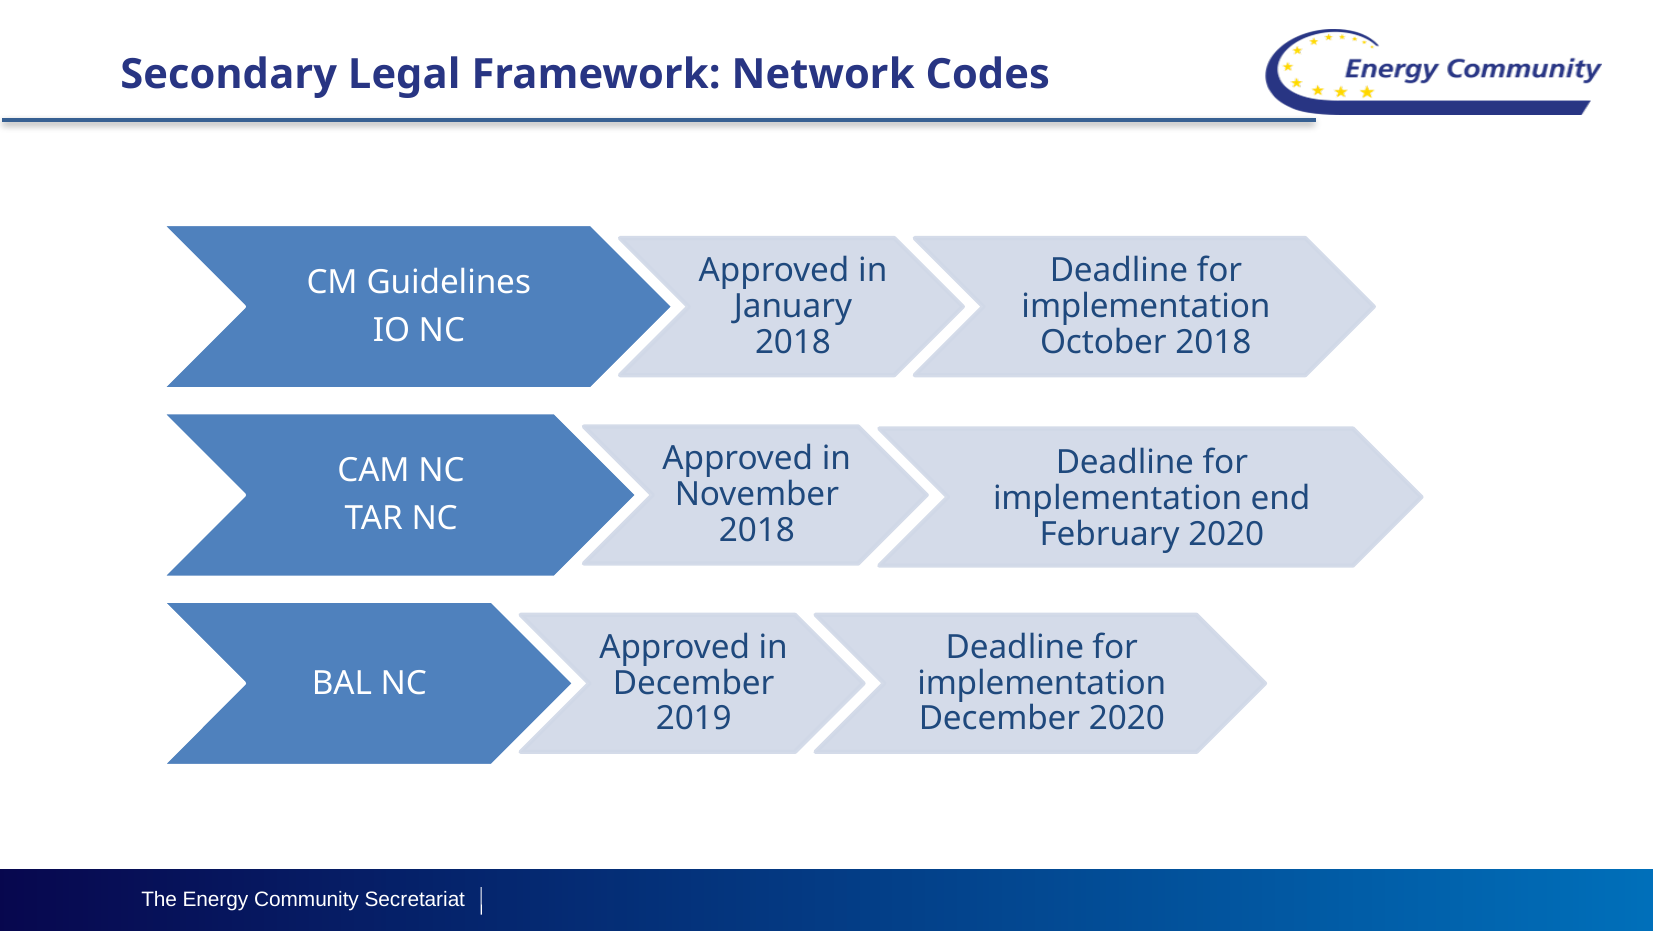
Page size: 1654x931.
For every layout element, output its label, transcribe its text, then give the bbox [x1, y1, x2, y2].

picture [0, 869, 1654, 931]
title Secondary Legal Framework: Network Codes [105, 45, 1188, 116]
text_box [126, 877, 951, 925]
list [160, 158, 1422, 832]
picture [1264, 29, 1602, 115]
